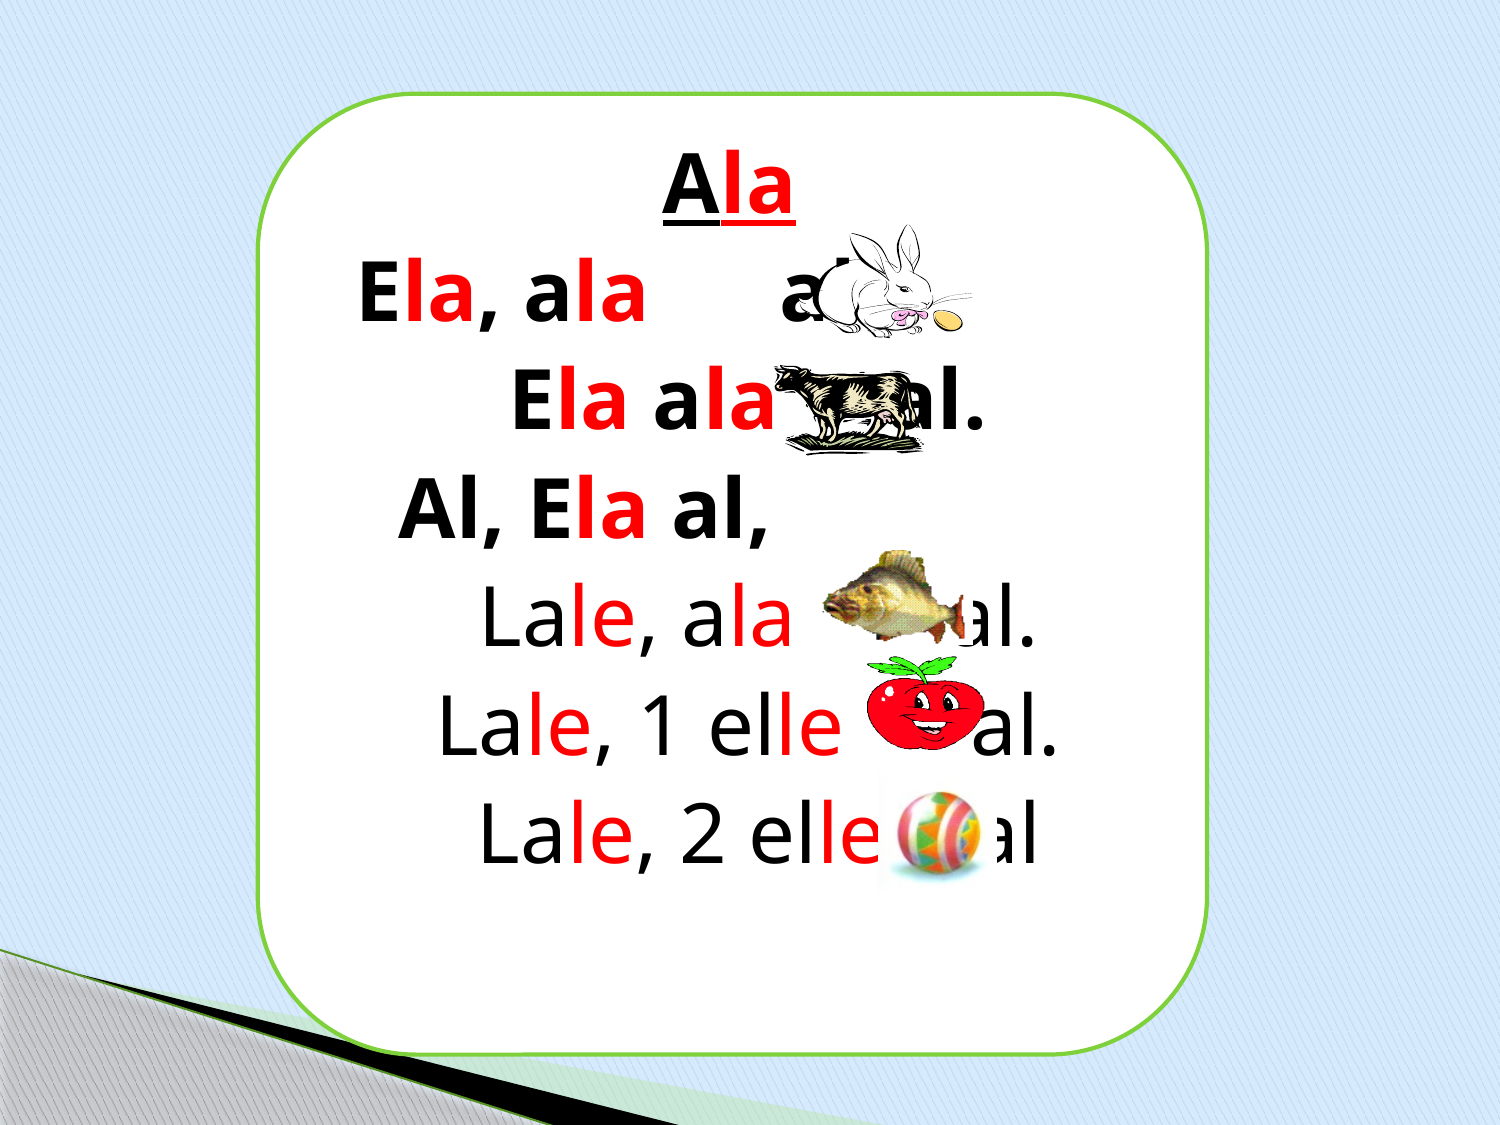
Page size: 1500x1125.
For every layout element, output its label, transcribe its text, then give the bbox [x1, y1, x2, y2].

picture [878, 773, 997, 891]
picture [866, 655, 985, 751]
text_box [298, 1005, 1167, 1057]
picture [819, 550, 973, 645]
picture [796, 222, 973, 339]
list Ala Ela, ala al. Ela ala al. Al, Ela al, Lale, ala al. Lale, 1 elle al. Lale, 2 elle al [75, 46, 1425, 1005]
picture [773, 362, 927, 458]
